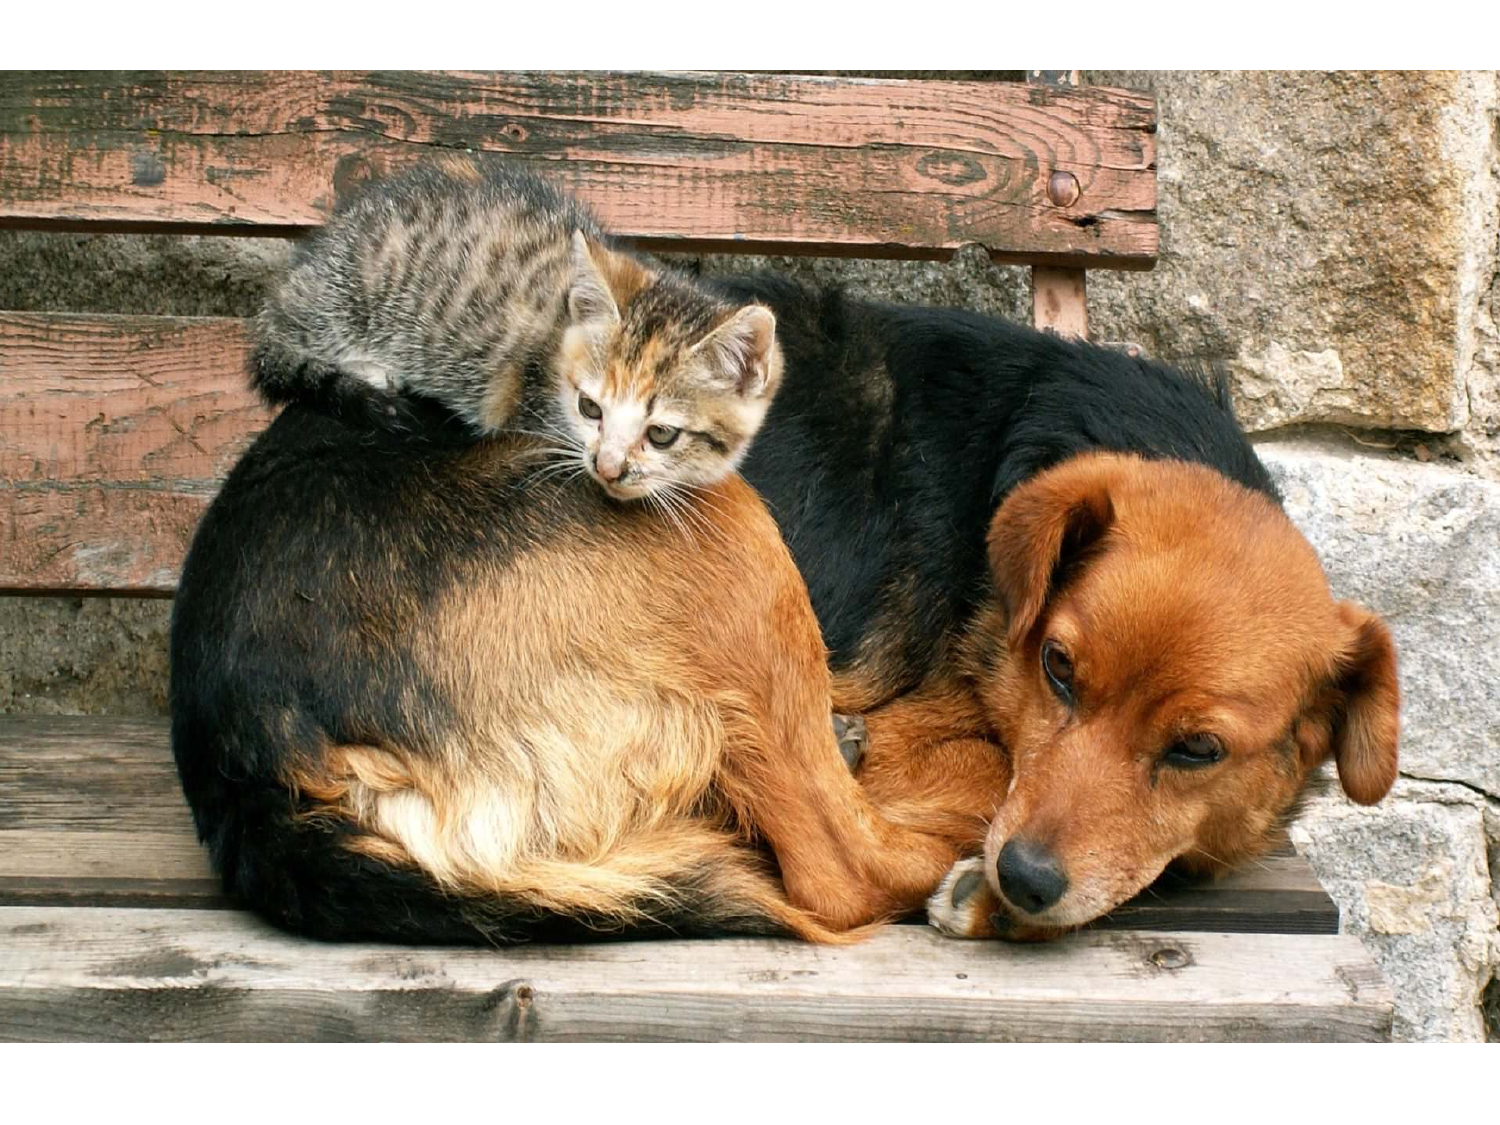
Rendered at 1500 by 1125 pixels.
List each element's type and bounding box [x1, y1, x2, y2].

picture [0, 70, 1500, 1044]
